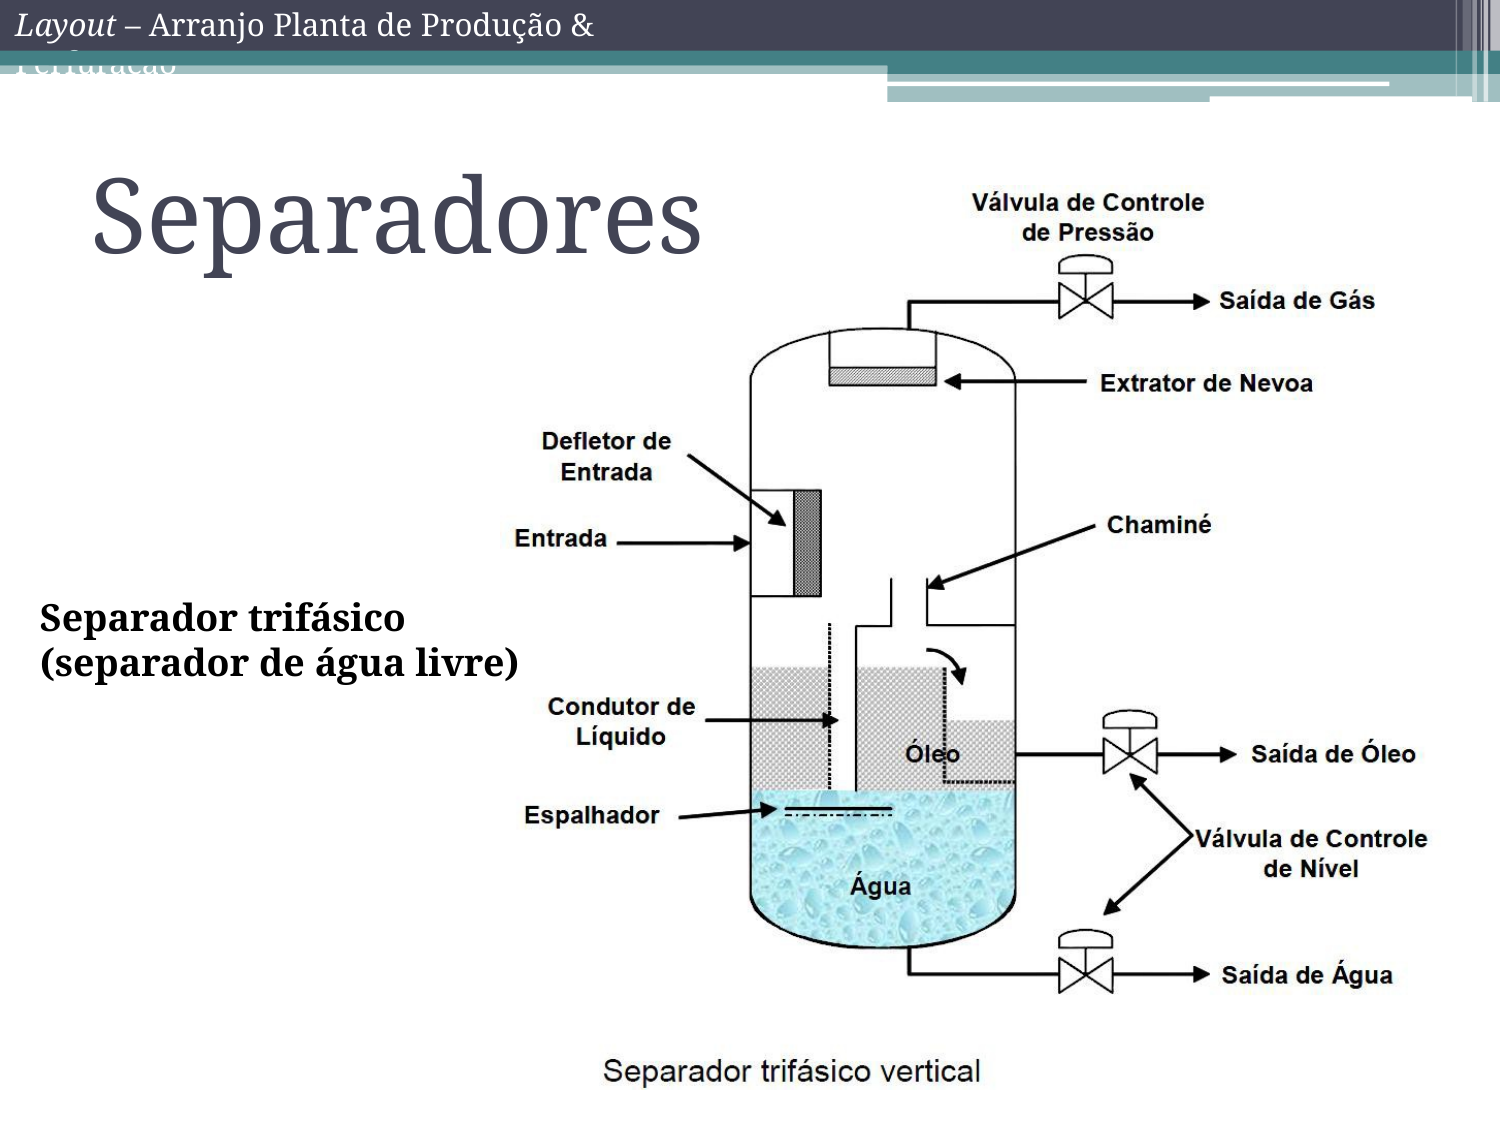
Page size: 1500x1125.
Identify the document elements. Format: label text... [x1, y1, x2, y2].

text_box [0, 0, 1500, 103]
picture [499, 185, 1441, 1090]
title Separadores [12, 108, 1500, 338]
text_box Separador trifásico (separador de água livre) [37, 591, 494, 684]
